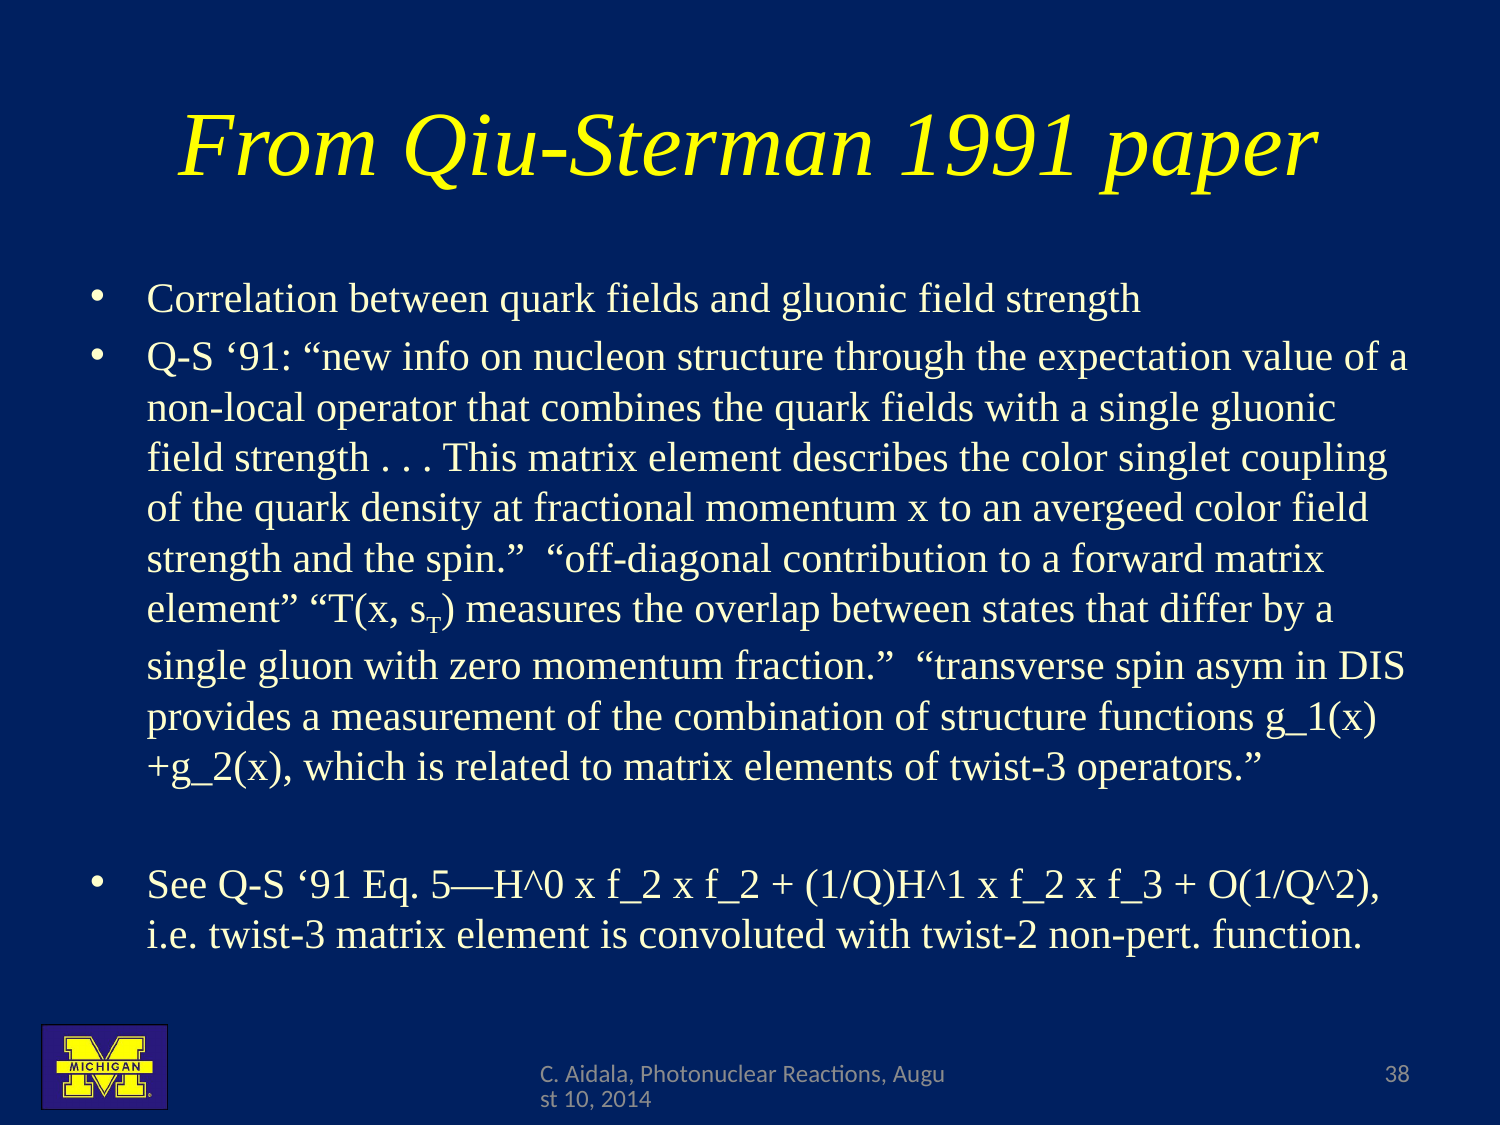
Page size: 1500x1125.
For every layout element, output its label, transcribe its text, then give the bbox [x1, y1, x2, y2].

footer C. Aidala, Photonuclear Reactions, August 10, 2014 [525, 1042, 963, 1103]
picture [41, 1024, 168, 1110]
slide_number 38 [1074, 1042, 1425, 1103]
list Correlation between quark fields and gluonic field strength Q-S ‘91: “new info on nucleon structure through the expectation value of a non-local operator that combines the quark fields with a single gluonic field strength . . . This matrix element describes the color singlet coupling of the quark density at fractional momentum x to an avergeed color field strength and the spin.” “off-diagonal contribution to a forward matrix element” “T(x, sT) measures the overlap between states that differ by a single gluon with zero momentum fraction.” “transverse spin asym in DIS provides a measurement of the combination of structure functions g_1(x)+g_2(x), which is related to matrix elements of twist-3 operators.” See Q-S ‘91 Eq. 5—H^0 x f_2 x f_2 + (1/Q)H^1 x f_2 x f_3 + O(1/Q^2), i.e. twist-3 matrix element is convoluted with twist-2 non-pert. function. [75, 262, 1425, 1005]
title From Qiu-Sterman 1991 paper [75, 45, 1425, 233]
